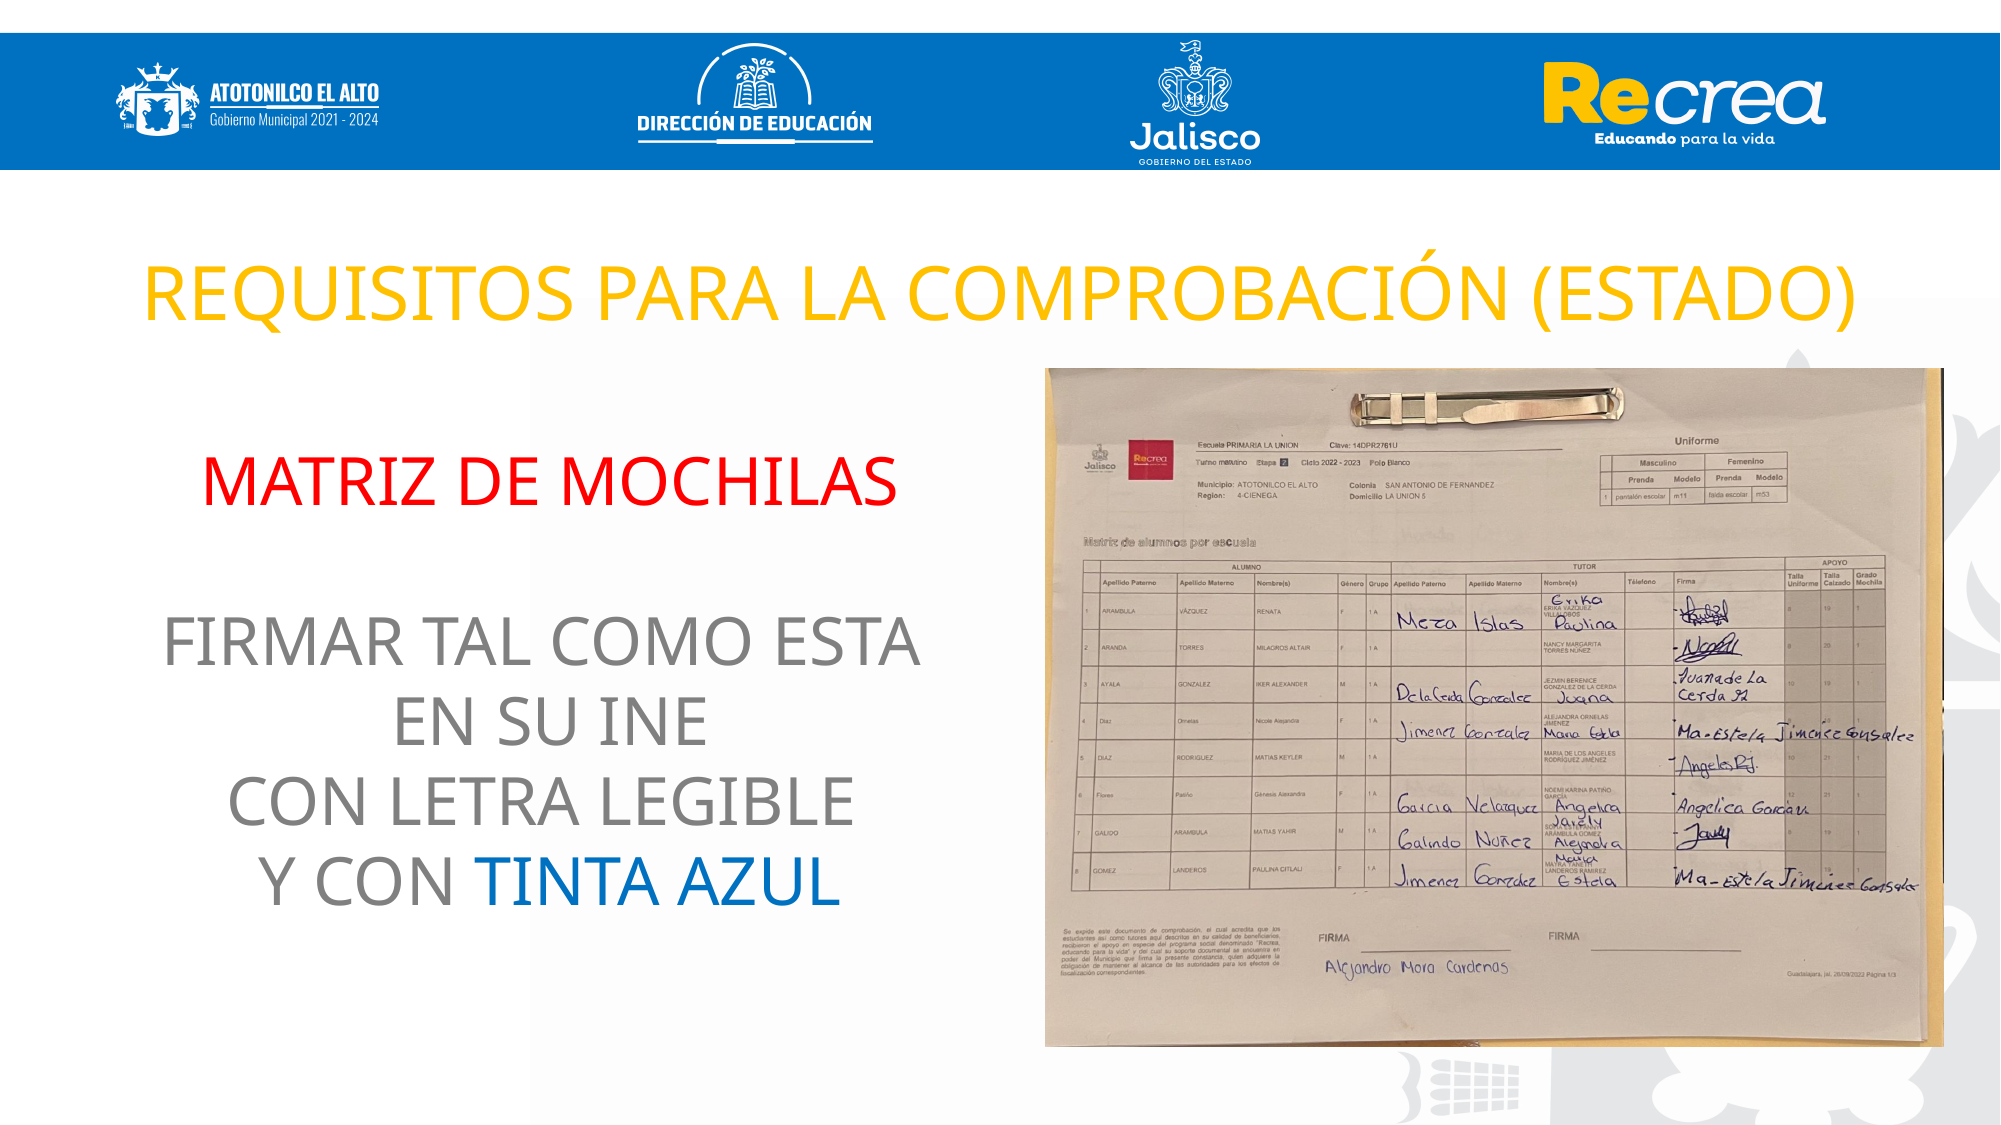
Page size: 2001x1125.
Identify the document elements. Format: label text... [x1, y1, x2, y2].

picture [530, 298, 2000, 1125]
text_box MATRIZ DE MOCHILAS FIRMAR TAL COMO ESTA EN SU INE CON LETRA LEGIBLE Y CON TINTA AZUL [146, 431, 530, 1006]
text_box REQUISITOS PARA LA COMPROBACIÓN (ESTADO) [126, 238, 1873, 343]
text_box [0, 32, 2000, 170]
